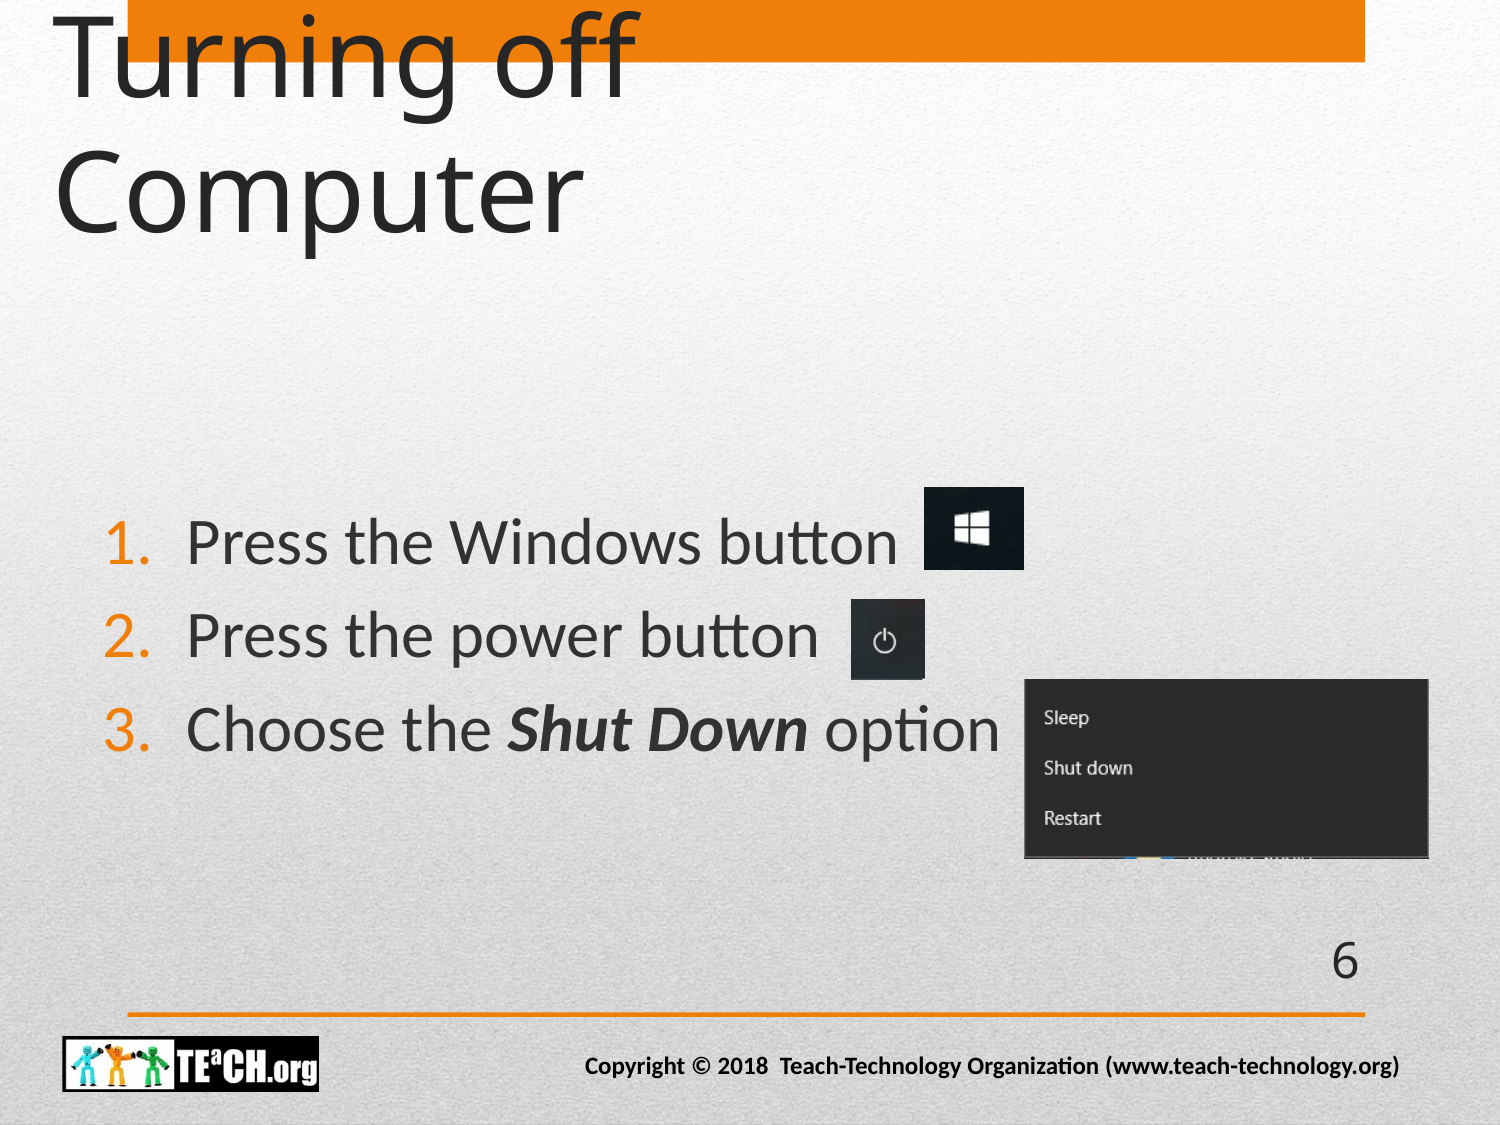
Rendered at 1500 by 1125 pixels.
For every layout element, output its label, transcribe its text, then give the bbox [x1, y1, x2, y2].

picture [62, 1036, 319, 1092]
title Turning off Computer [37, 0, 1150, 263]
slide_number 6 [1250, 933, 1375, 993]
list Press the Windows button Press the power button Choose the Shut Down option [87, 312, 1325, 950]
picture [850, 599, 926, 681]
picture [1023, 679, 1430, 860]
picture [924, 486, 1025, 570]
